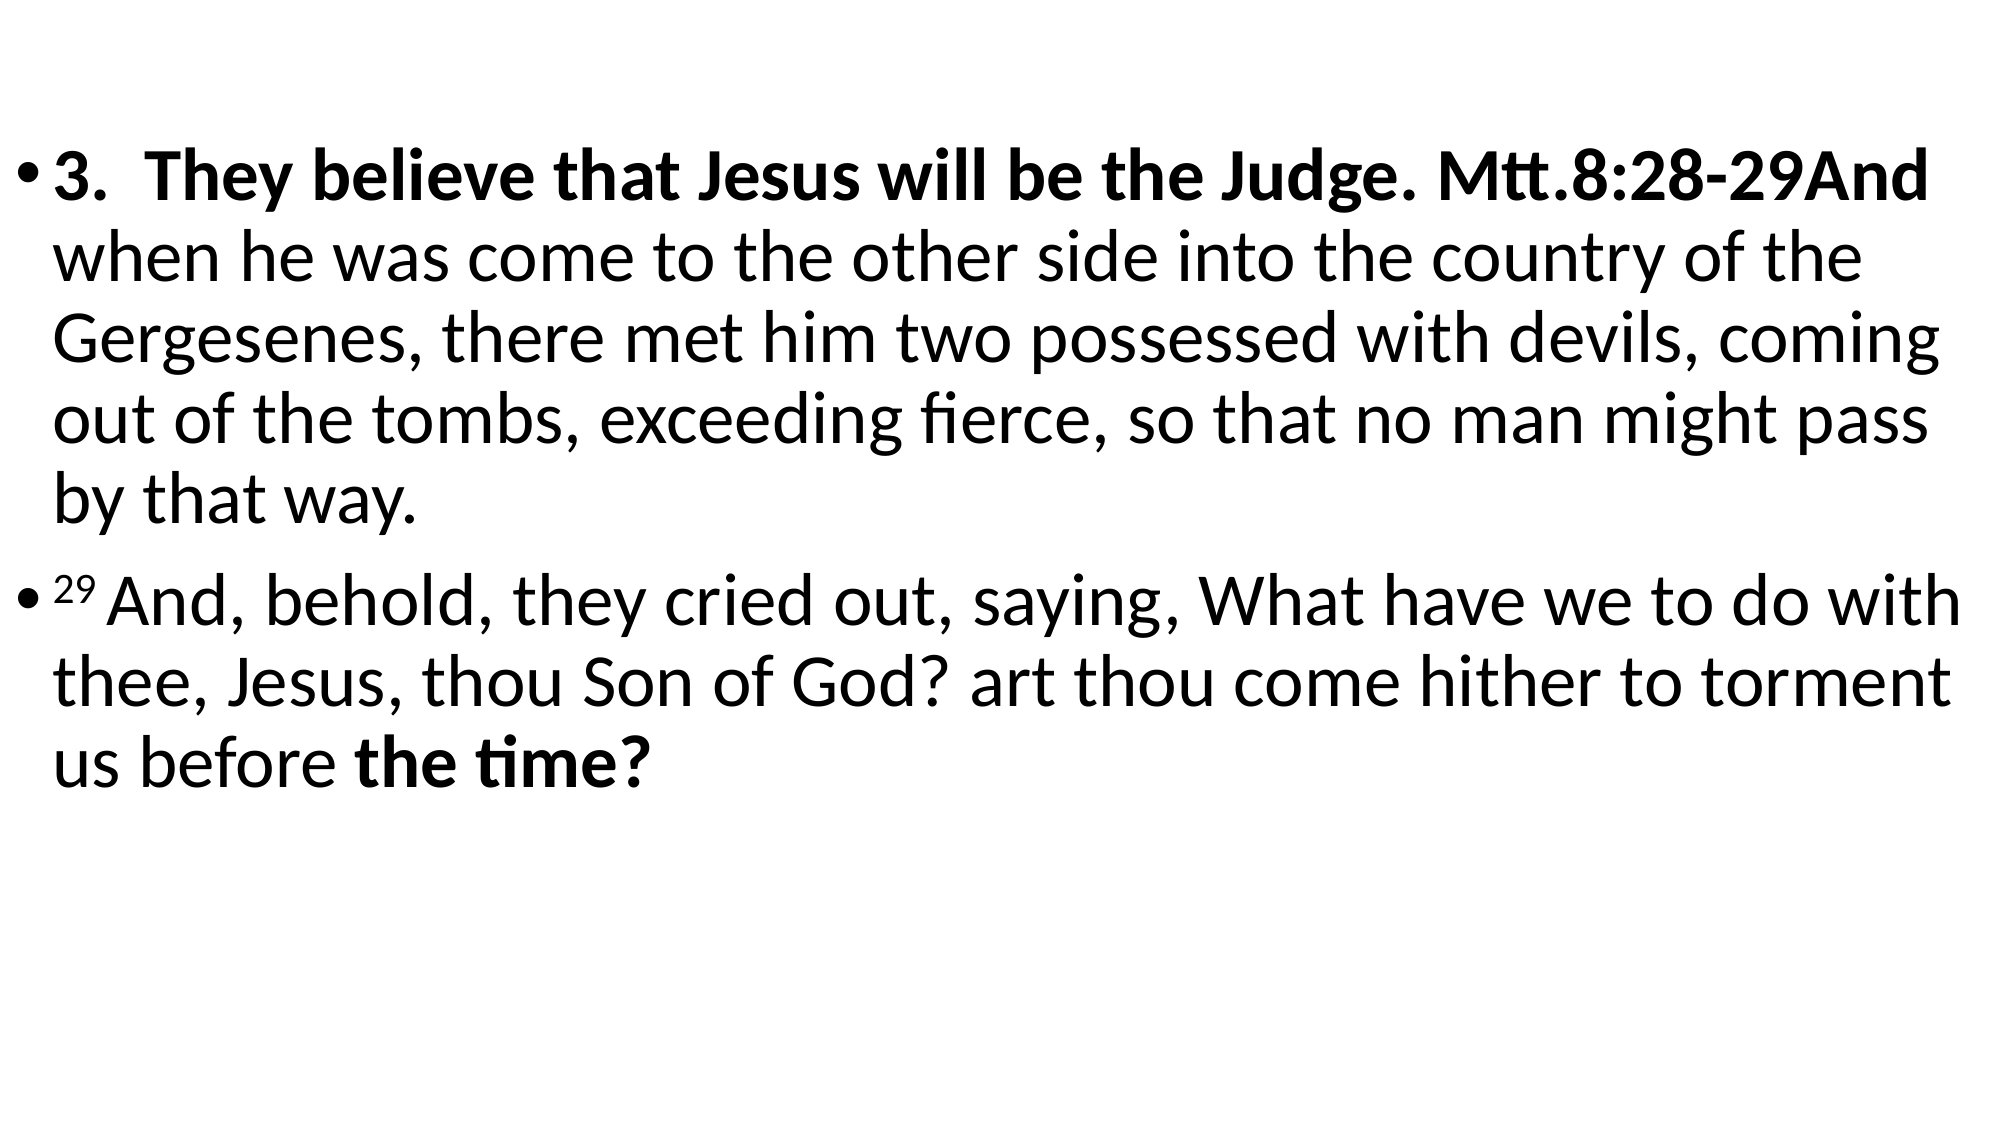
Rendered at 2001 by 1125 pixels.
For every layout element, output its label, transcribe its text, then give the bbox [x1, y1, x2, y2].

list 3. They believe that Jesus will be the Judge. Mtt.8:28-29And when he was come to the other side into the country of the Gergesenes, there met him two possessed with devils, coming out of the tombs, exceeding fierce, so that no man might pass by that way. 29 And, behold, they cried out, saying, What have we to do with thee, Jesus, thou Son of God? art thou come hither to torment us before the time? [0, 17, 1988, 1125]
